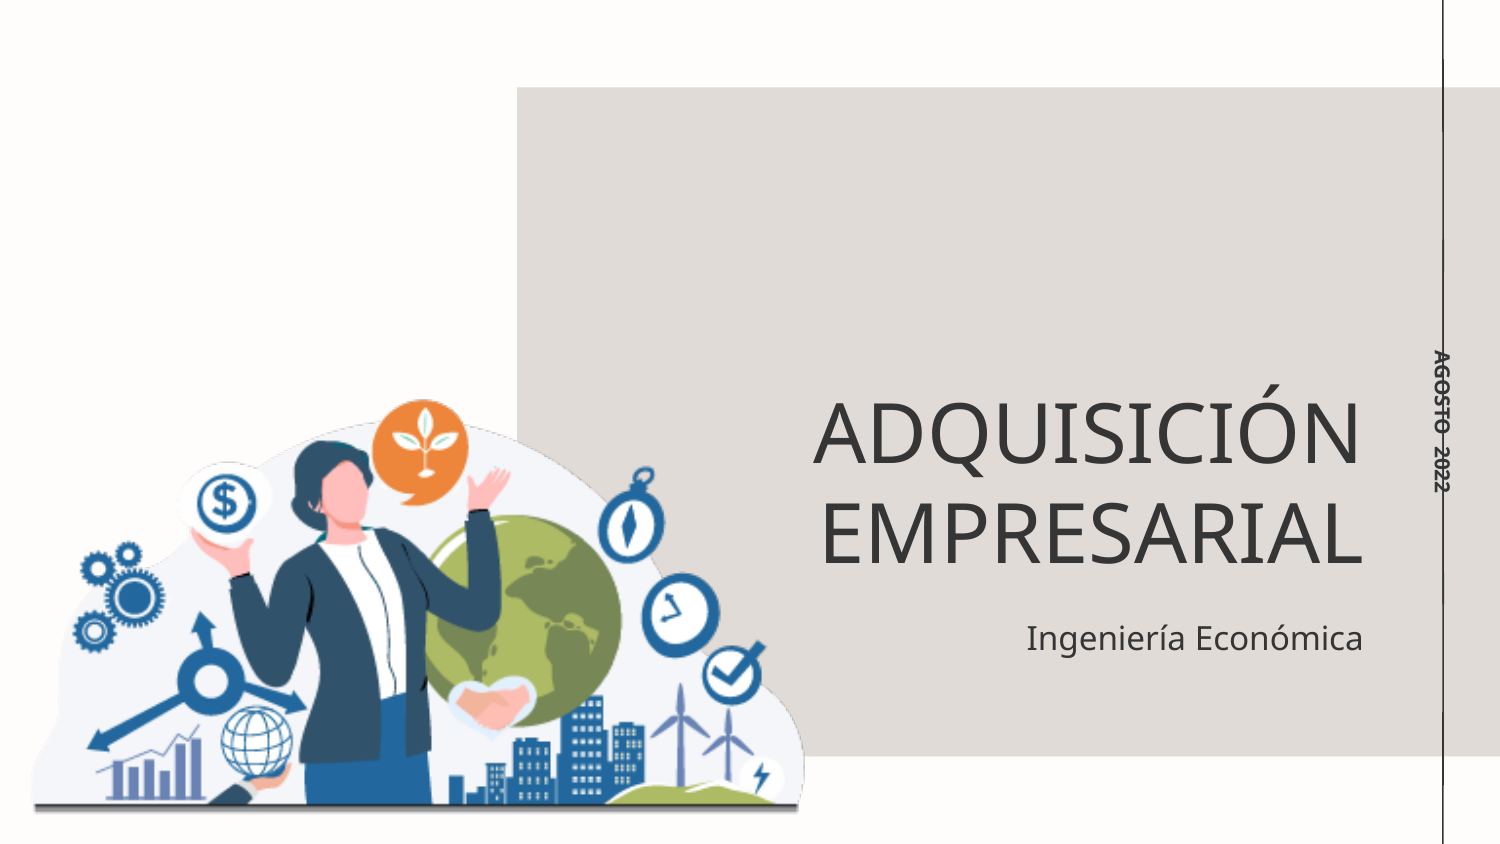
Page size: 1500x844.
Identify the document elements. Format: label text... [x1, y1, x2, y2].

title ADQUISICIÓN EMPRESARIAL [607, 160, 1380, 596]
text_box [517, 87, 1442, 757]
subtitle Ingeniería Económica [1038, 601, 1380, 684]
subtitle AGOSTO 2022 [1423, 239, 1463, 605]
picture [0, 367, 1033, 844]
text_box [1444, 87, 1500, 757]
